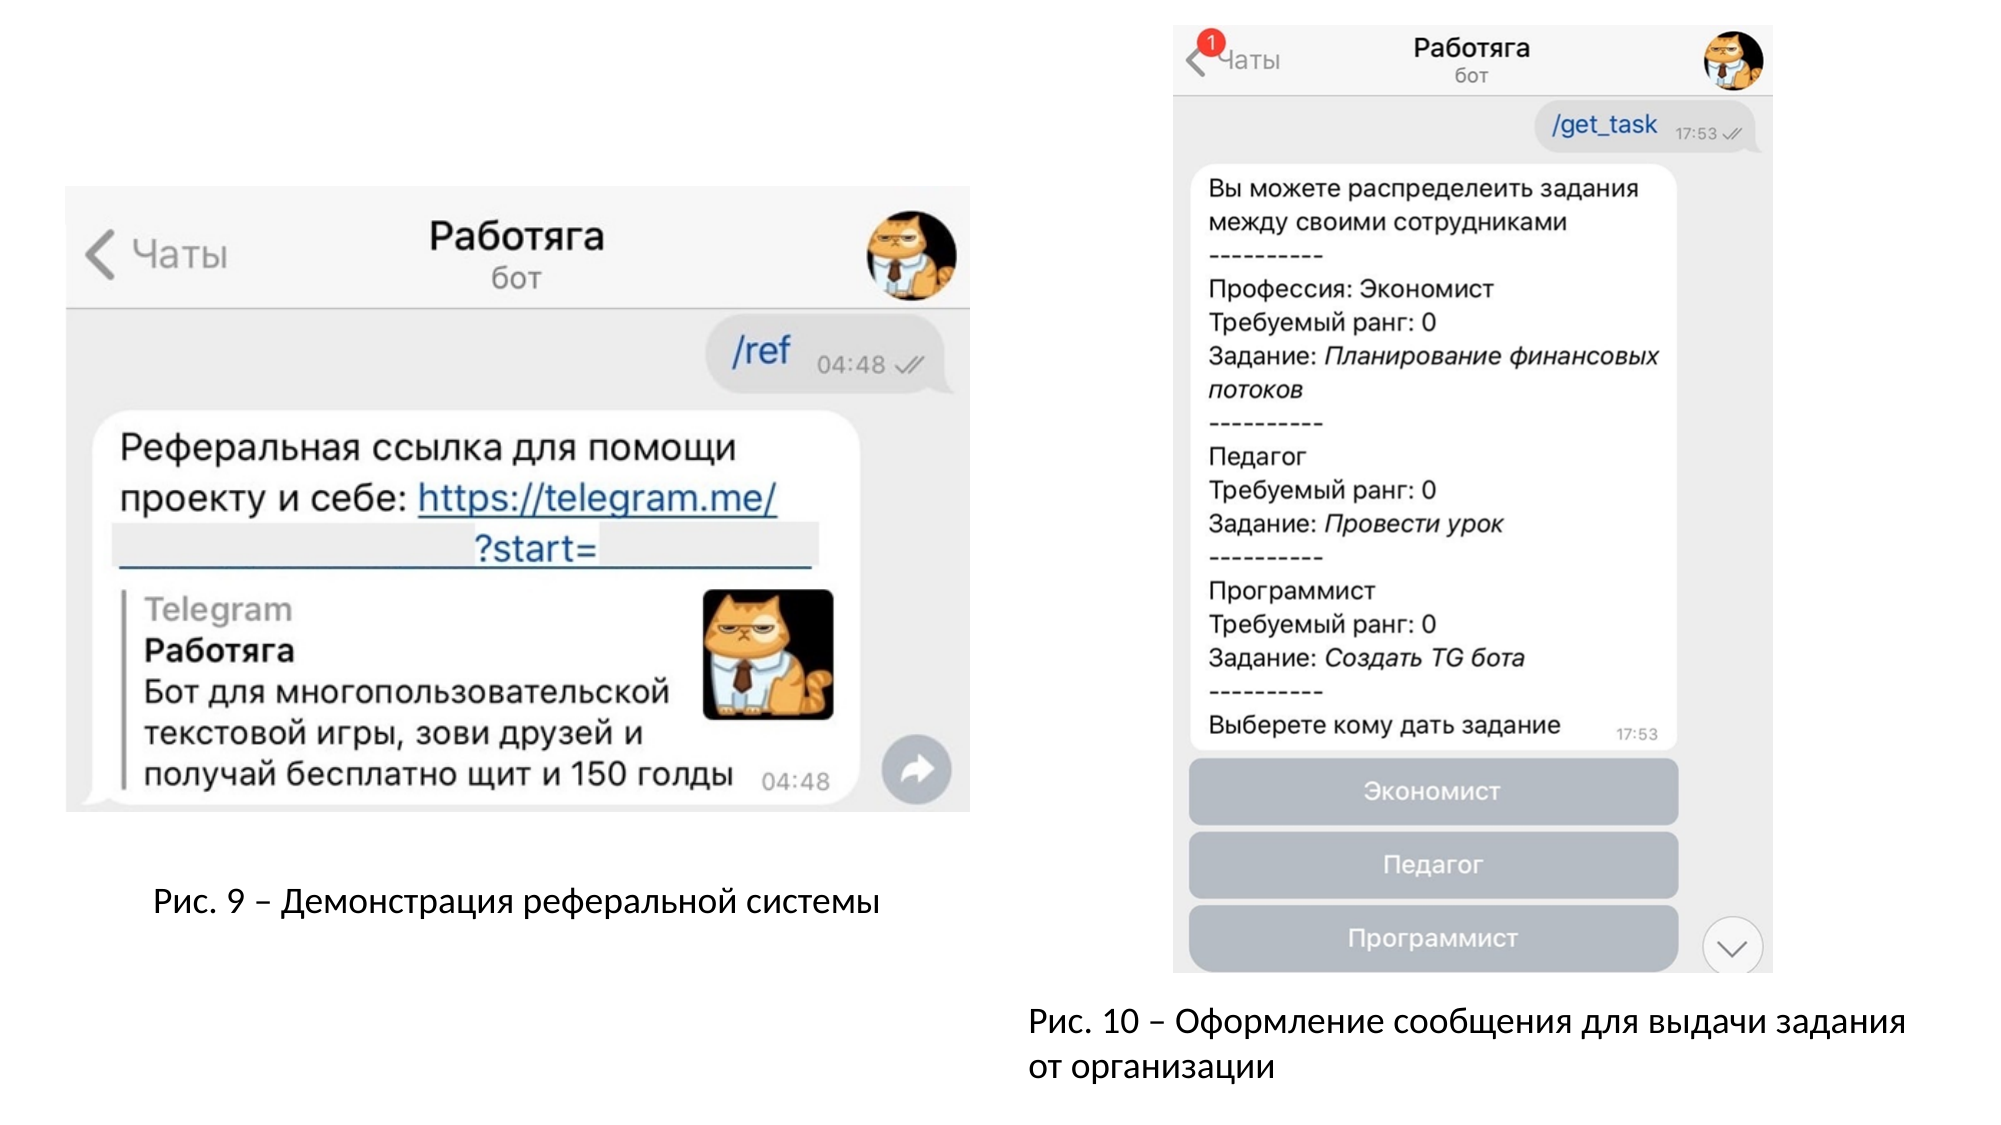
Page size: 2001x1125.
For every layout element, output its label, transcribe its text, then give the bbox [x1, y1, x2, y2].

picture [1173, 25, 1773, 973]
picture [65, 186, 970, 812]
text_box Рис. 10 – Оформление сообщения для выдачи задания от организации [1013, 988, 1932, 1094]
text_box Рис. 9 – Демонстрация реферальной системы [138, 868, 897, 929]
